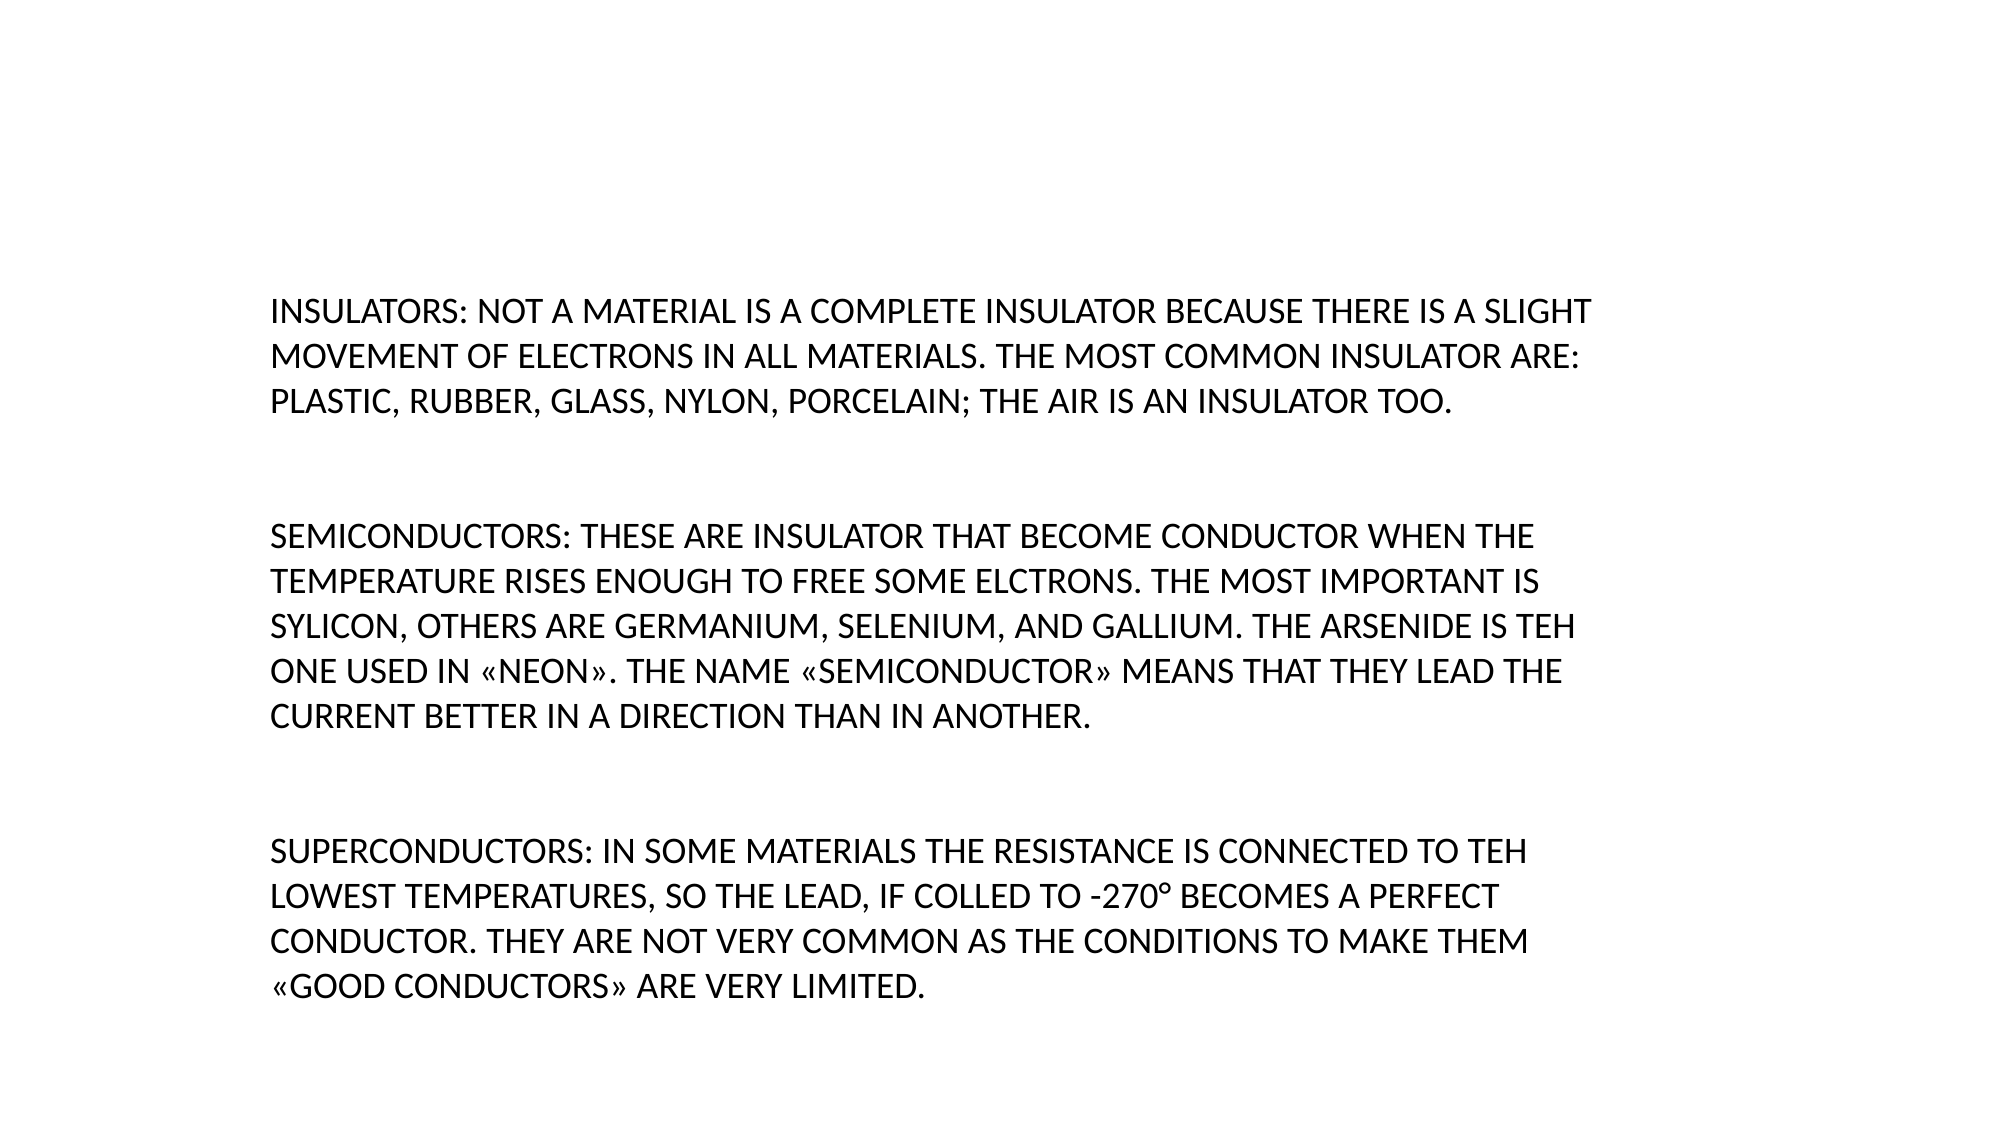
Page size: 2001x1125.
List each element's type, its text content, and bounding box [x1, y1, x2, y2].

text_box INSULATORS: NOT A MATERIAL IS A COMPLETE INSULATOR BECAUSE THERE IS A SLIGHT MOVEMENT OF ELECTRONS IN ALL MATERIALS. THE MOST COMMON INSULATOR ARE: PLASTIC, RUBBER, GLASS, NYLON, PORCELAIN; THE AIR IS AN INSULATOR TOO. SEMICONDUCTORS: THESE ARE INSULATOR THAT BECOME CONDUCTOR WHEN THE TEMPERATURE RISES ENOUGH TO FREE SOME ELCTRONS. THE MOST IMPORTANT IS SYLICON, OTHERS ARE GERMANIUM, SELENIUM, AND GALLIUM. THE ARSENIDE IS TEH ONE USED IN «NEON». THE NAME «SEMICONDUCTOR» MEANS THAT THEY LEAD THE CURRENT BETTER IN A DIRECTION THAN IN ANOTHER. SUPERCONDUCTORS: IN SOME MATERIALS THE RESISTANCE IS CONNECTED TO TEH LOWEST TEMPERATURES, SO THE LEAD, IF COLLED TO -270° BECOMES A PERFECT CONDUCTOR. THEY ARE NOT VERY COMMON AS THE CONDITIONS TO MAKE THEM «GOOD CONDUCTORS» ARE VERY LIMITED. [255, 278, 1648, 1014]
